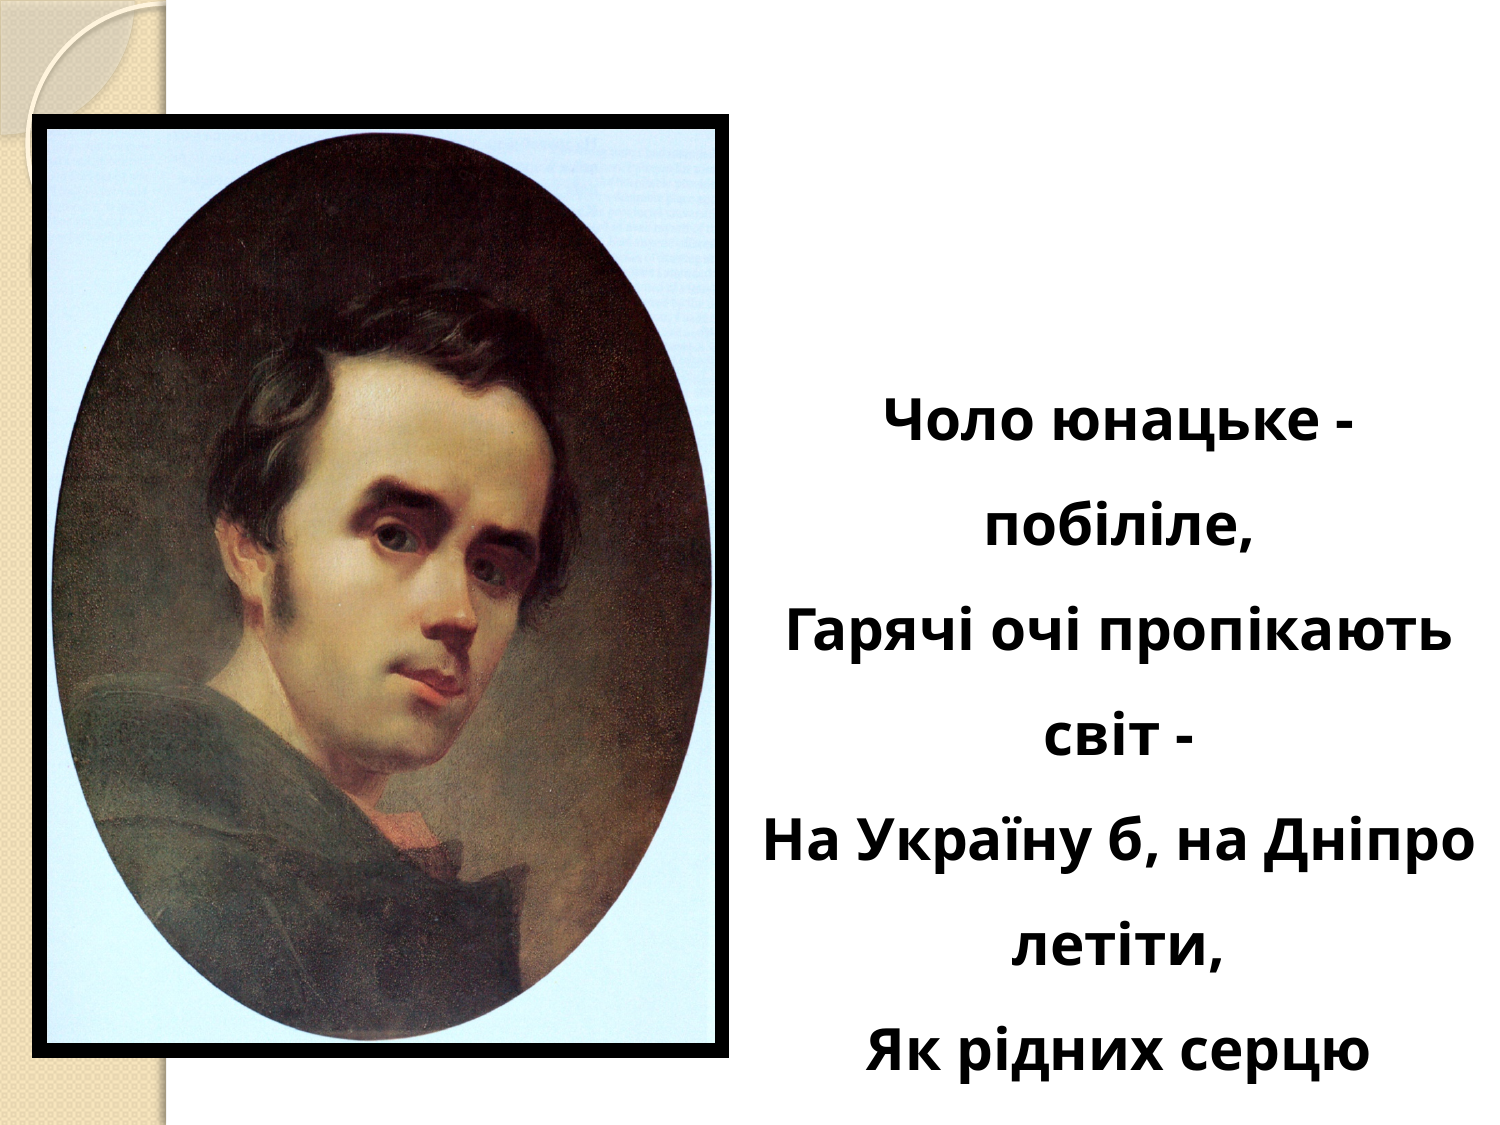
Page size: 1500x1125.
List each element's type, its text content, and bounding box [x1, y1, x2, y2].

title Чоло юнацьке - побіліле, Гарячі очі пропікають світ - На Україну б, на Дніпро летіти, Як рідних серцю хочеться орбіт [738, 339, 1500, 961]
picture [46, 128, 716, 1044]
